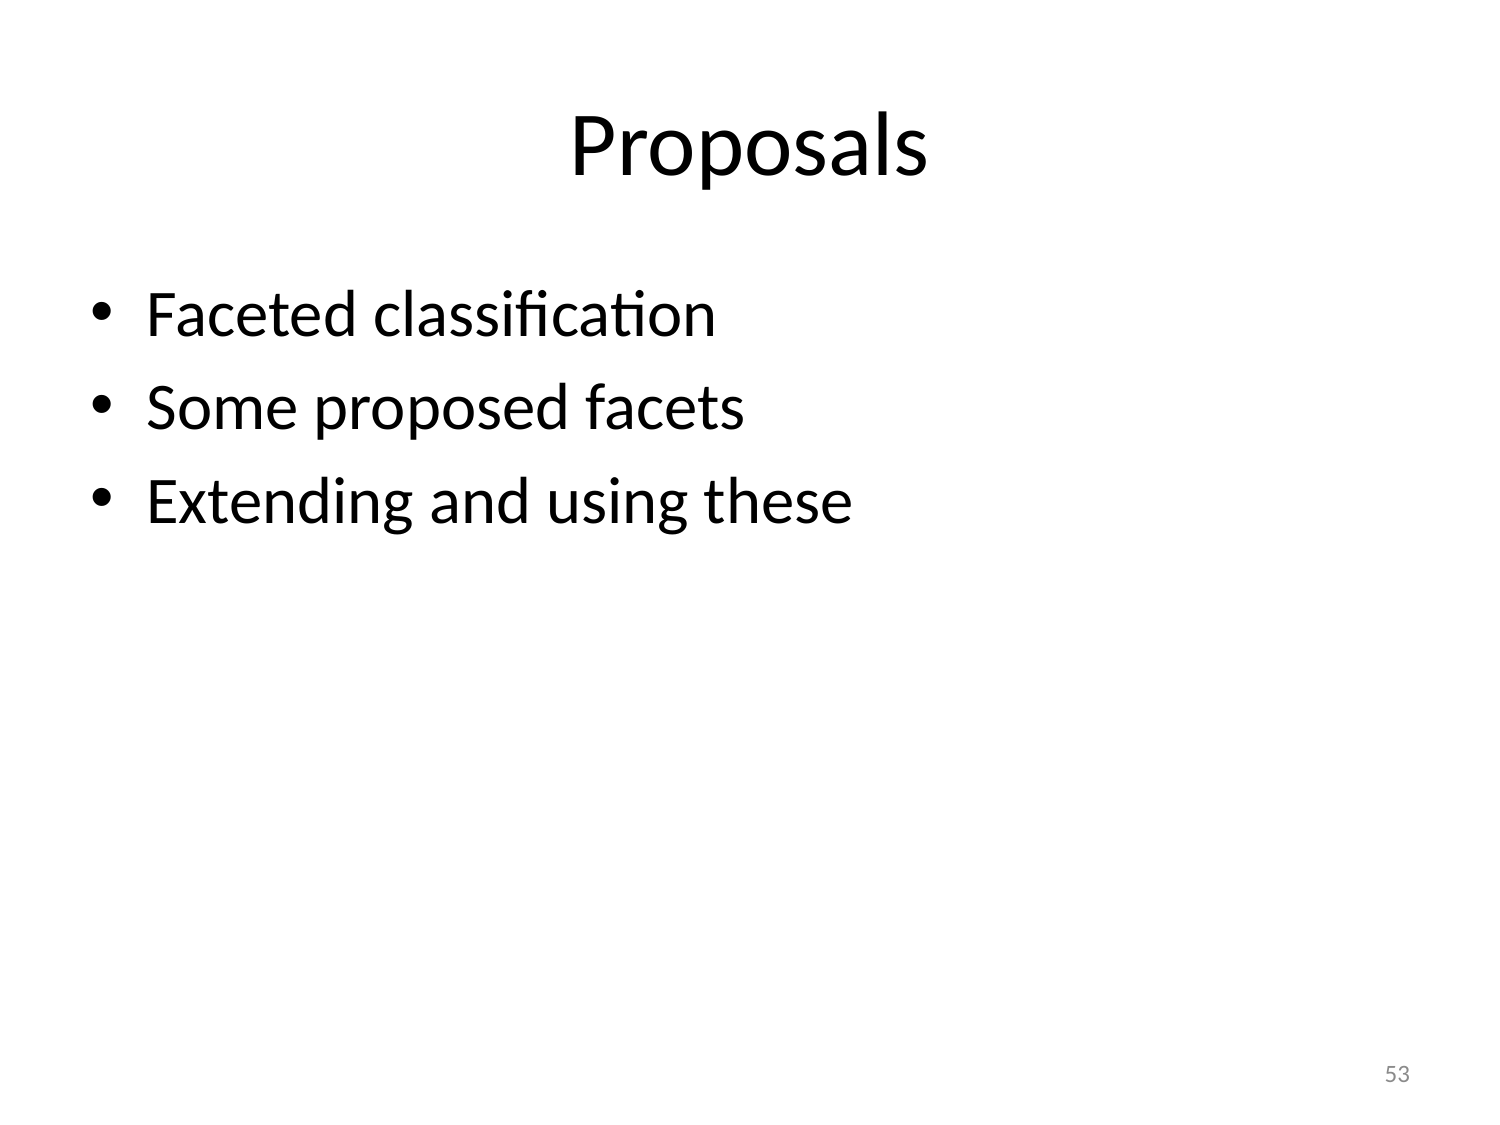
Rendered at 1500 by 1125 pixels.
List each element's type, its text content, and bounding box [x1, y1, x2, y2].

list Faceted classification Some proposed facets Extending and using these [75, 262, 1425, 1005]
slide_number 53 [1074, 1042, 1425, 1103]
title Proposals [75, 45, 1425, 233]
